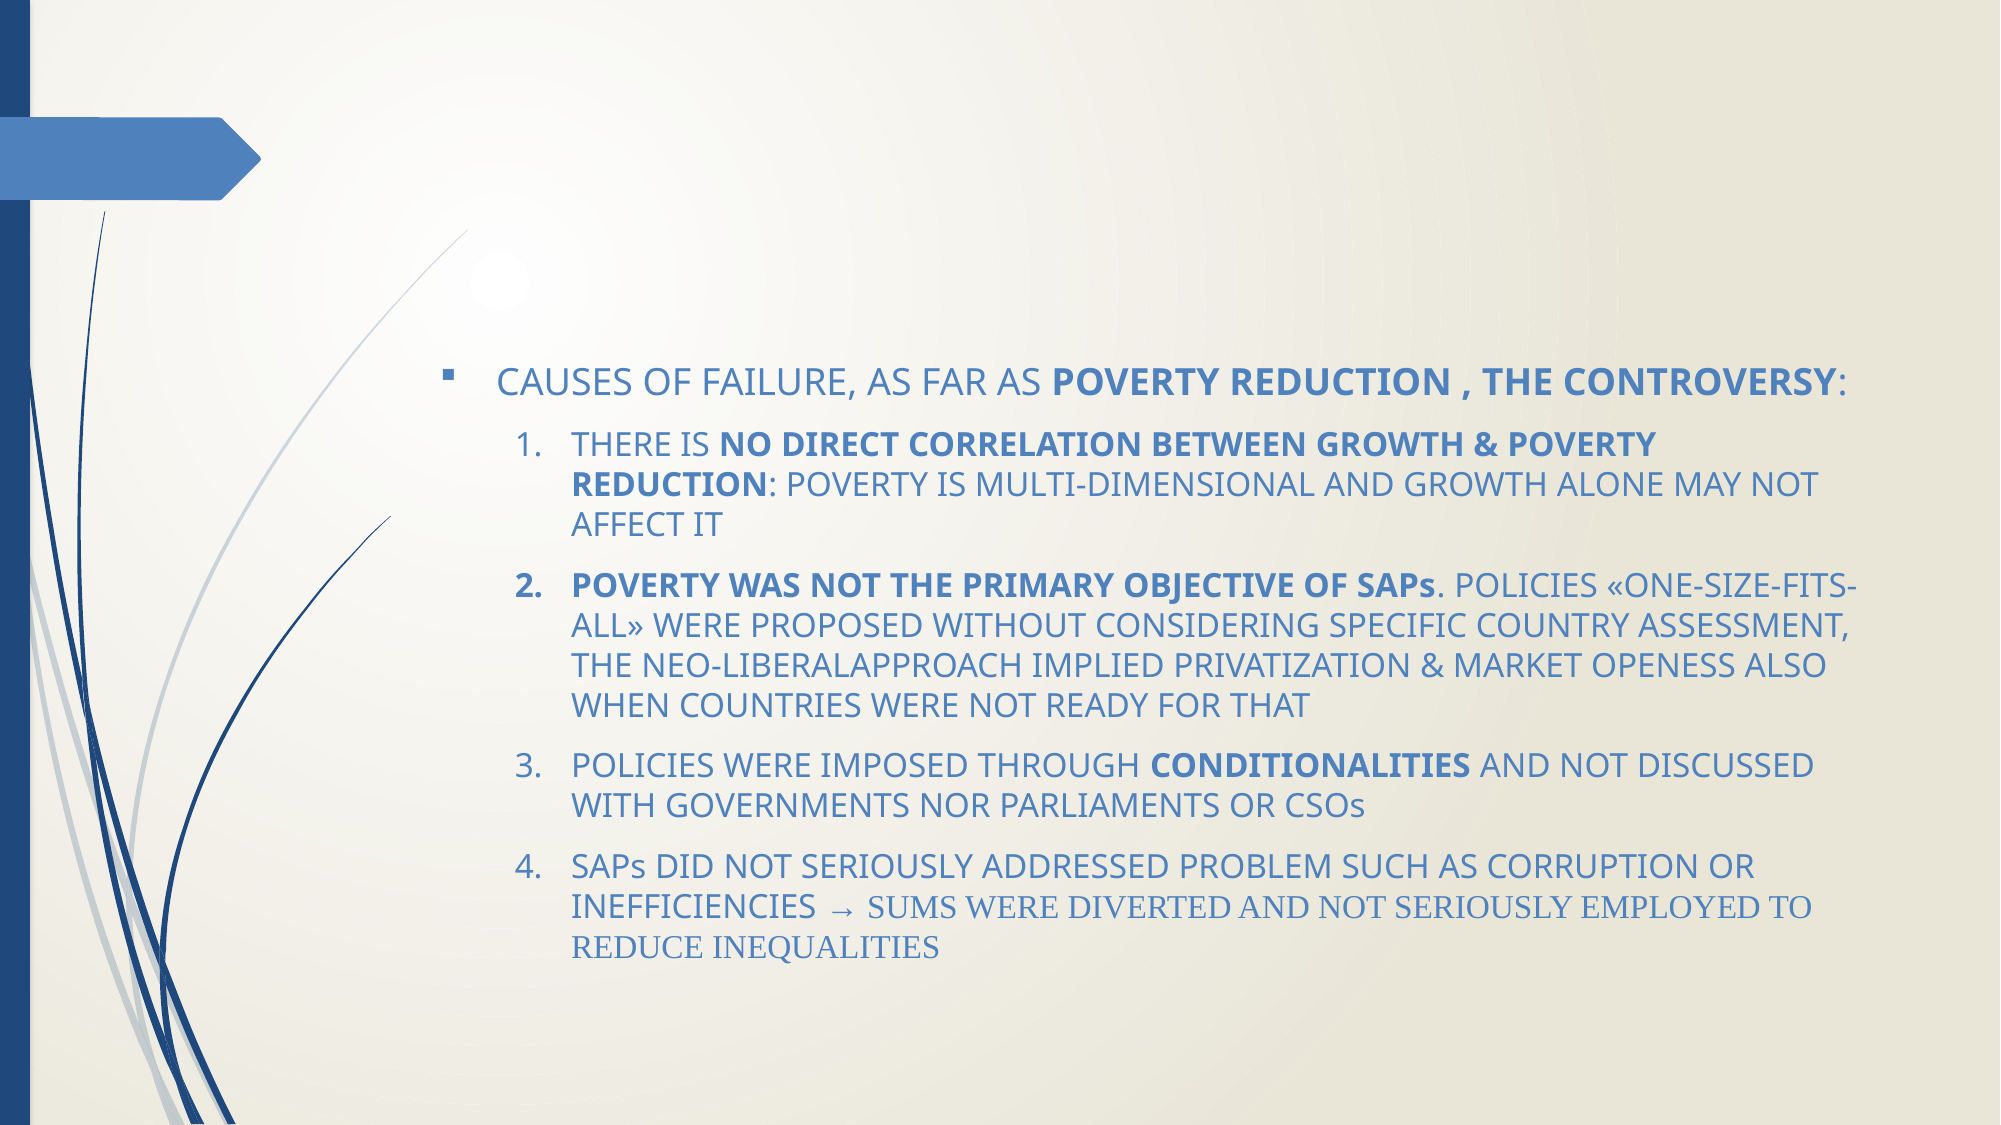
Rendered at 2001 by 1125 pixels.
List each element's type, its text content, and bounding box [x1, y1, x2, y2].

list CAUSES OF FAILURE, AS FAR AS POVERTY REDUCTION , THE CONTROVERSY: THERE IS NO DIRECT CORRELATION BETWEEN GROWTH & POVERTY REDUCTION: POVERTY IS MULTI-DIMENSIONAL AND GROWTH ALONE MAY NOT AFFECT IT POVERTY WAS NOT THE PRIMARY OBJECTIVE OF SAPs. POLICIES «ONE-SIZE-FITS-ALL» WERE PROPOSED WITHOUT CONSIDERING SPECIFIC COUNTRY ASSESSMENT, THE NEO-LIBERALAPPROACH IMPLIED PRIVATIZATION & MARKET OPENESS ALSO WHEN COUNTRIES WERE NOT READY FOR THAT POLICIES WERE IMPOSED THROUGH CONDITIONALITIES AND NOT DISCUSSED WITH GOVERNMENTS NOR PARLIAMENTS OR CSOs SAPs DID NOT SERIOUSLY ADDRESSED PROBLEM SUCH AS CORRUPTION OR INEFFICIENCIES → SUMS WERE DIVERTED AND NOT SERIOUSLY EMPLOYED TO REDUCE INEQUALITIES [424, 350, 1888, 970]
